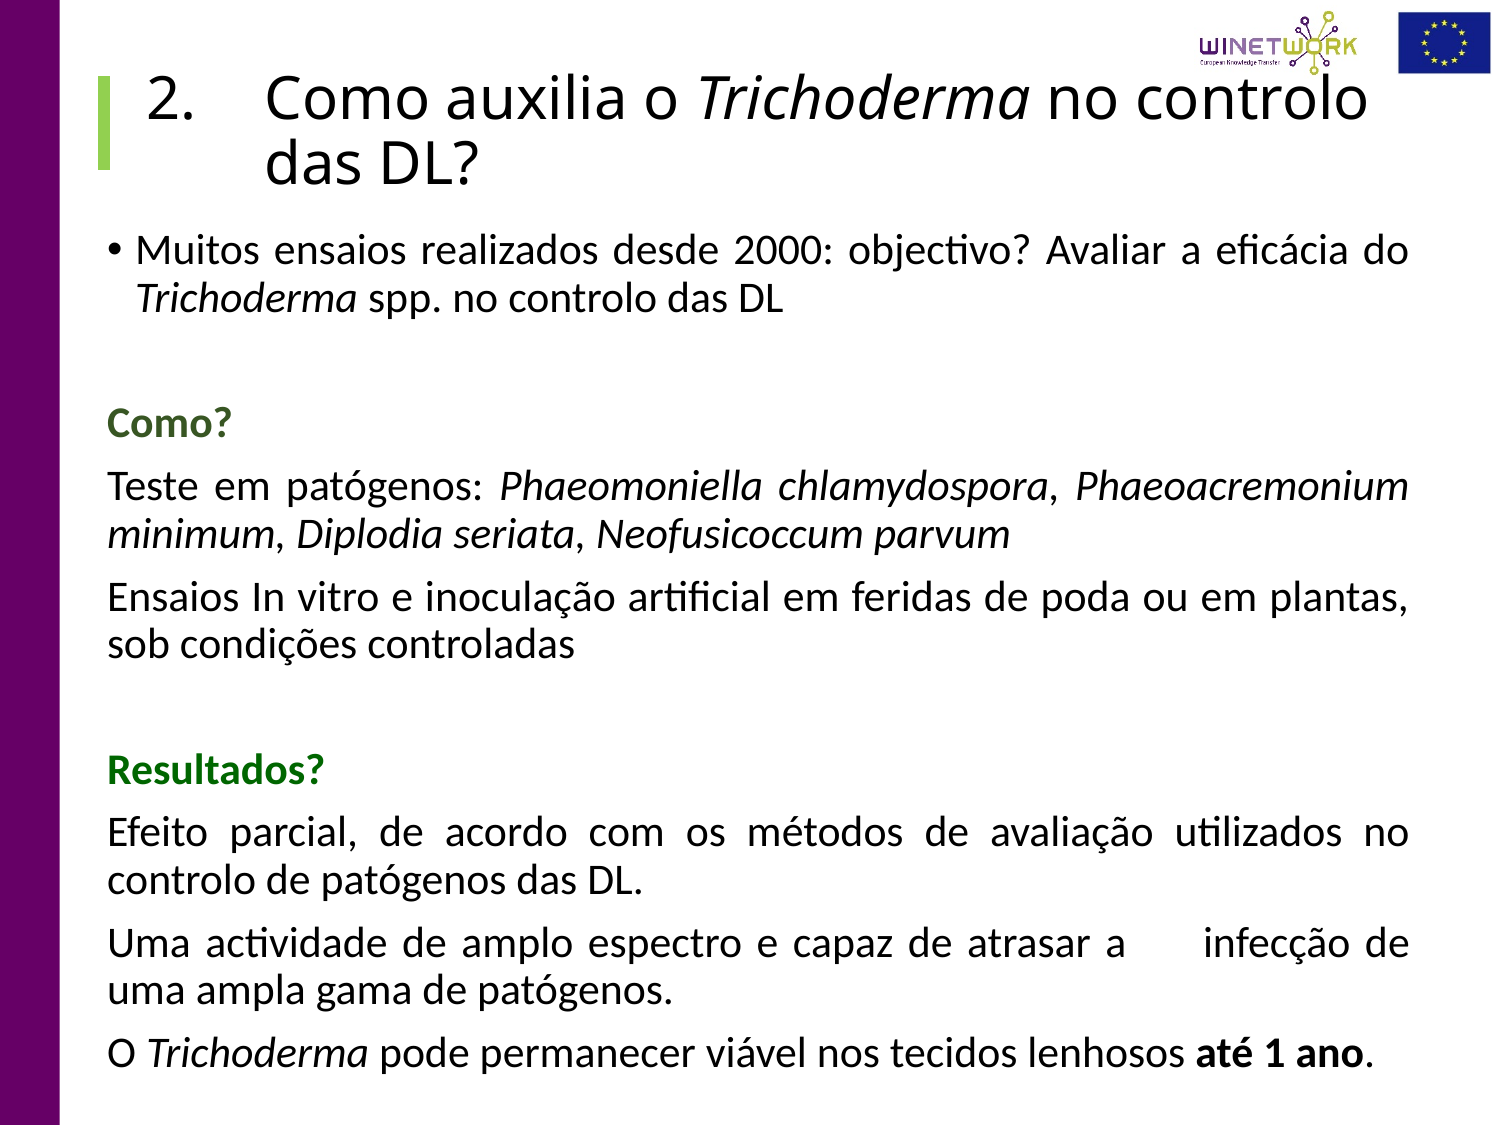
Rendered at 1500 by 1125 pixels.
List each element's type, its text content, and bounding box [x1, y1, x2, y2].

title Como auxilia o Trichoderma no controlo das DL? [131, 59, 1397, 219]
picture [1194, 5, 1362, 59]
picture [1396, 10, 1492, 75]
list Muitos ensaios realizados desde 2000: objectivo? Avaliar a eficácia do Trichoderma spp. no controlo das DL Como? Teste em patógenos: Phaeomoniella chlamydospora, Phaeoacremonium minimum, Diplodia seriata, Neofusicoccum parvum Ensaios In vitro e inoculação artificial em feridas de poda ou em plantas, sob condições controladas Resultados? Efeito parcial, de acordo com os métodos de avaliação utilizados no controlo de patógenos das DL. Uma actividade de amplo espectro e capaz de atrasar a infecção de uma ampla gama de patógenos. O Trichoderma pode permanecer viável nos tecidos lenhosos até 1 ano. [92, 219, 1425, 1085]
text_box [98, 76, 110, 170]
